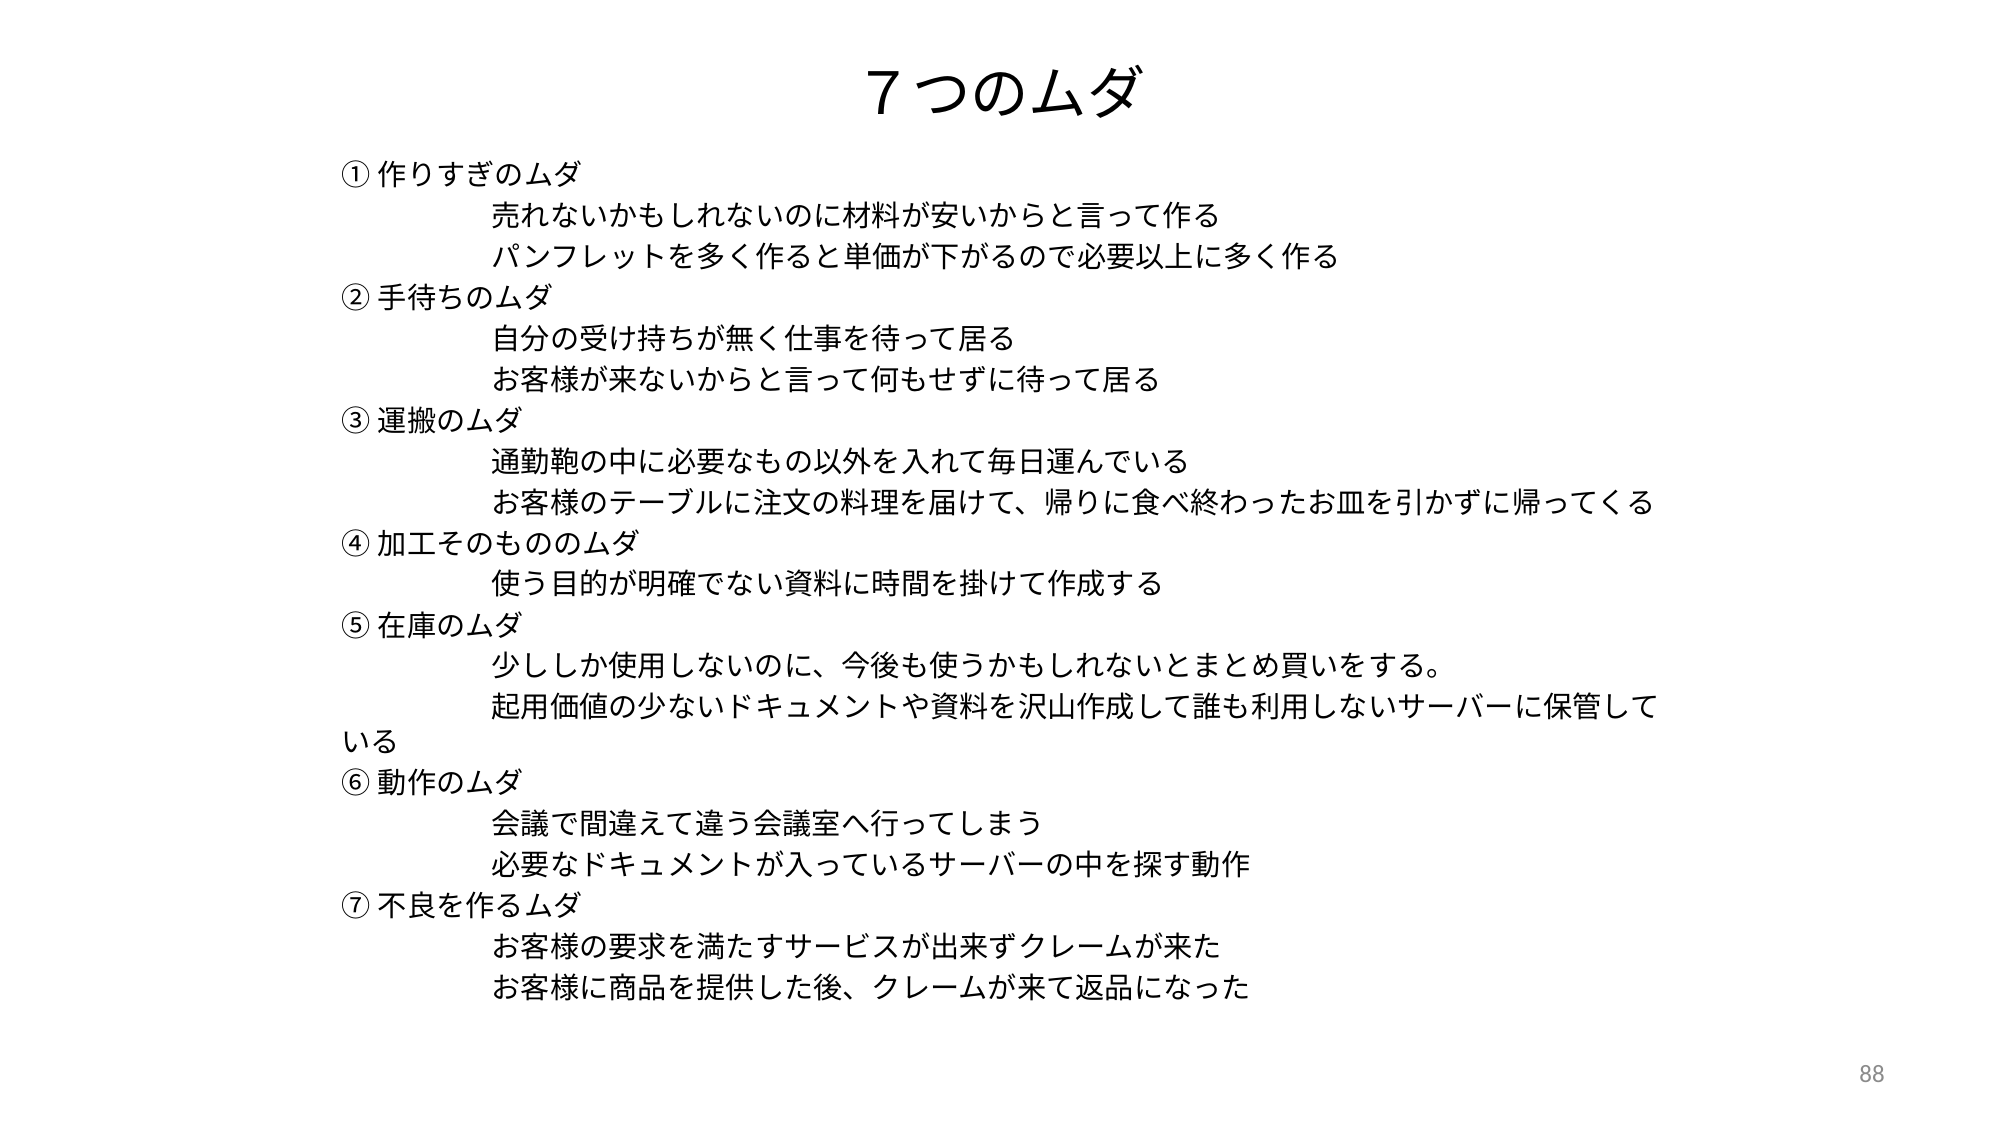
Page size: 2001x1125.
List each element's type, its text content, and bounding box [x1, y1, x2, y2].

title ７つのムダ [324, 45, 1675, 138]
slide_number 88 [1433, 1042, 1900, 1103]
list ①作りすぎのムダ 売れないかもしれないのに材料が安いからと言って作る パンフレットを多く作ると単価が下がるので必要以上に多く作る ②手待ちのムダ 自分の受け持ちが無く仕事を待って居る お客様が来ないからと言って何もせずに待って居る ③運搬のムダ 通勤鞄の中に必要なもの以外を入れて毎日運んでいる お客様のテーブルに注文の料理を届けて、帰りに食べ終わったお皿を引かずに帰ってくる ④加工そのもののムダ 使う目的が明確でない資料に時間を掛けて作成する ⑤在庫のムダ 少ししか使用しないのに、今後も使うかもしれないとまとめ買いをする。 起用価値の少ないドキュメントや資料を沢山作成して誰も利用しないサーバーに保管している ⑥動作のムダ 会議で間違えて違う会議室へ行ってしまう 必要なドキュメントが入っているサーバーの中を探す動作 ⑦不良を作るムダ お客様の要求を満たすサービスが出来ずクレームが来た お客様に商品を提供した後、クレームが来て返品になった [326, 149, 1677, 1024]
